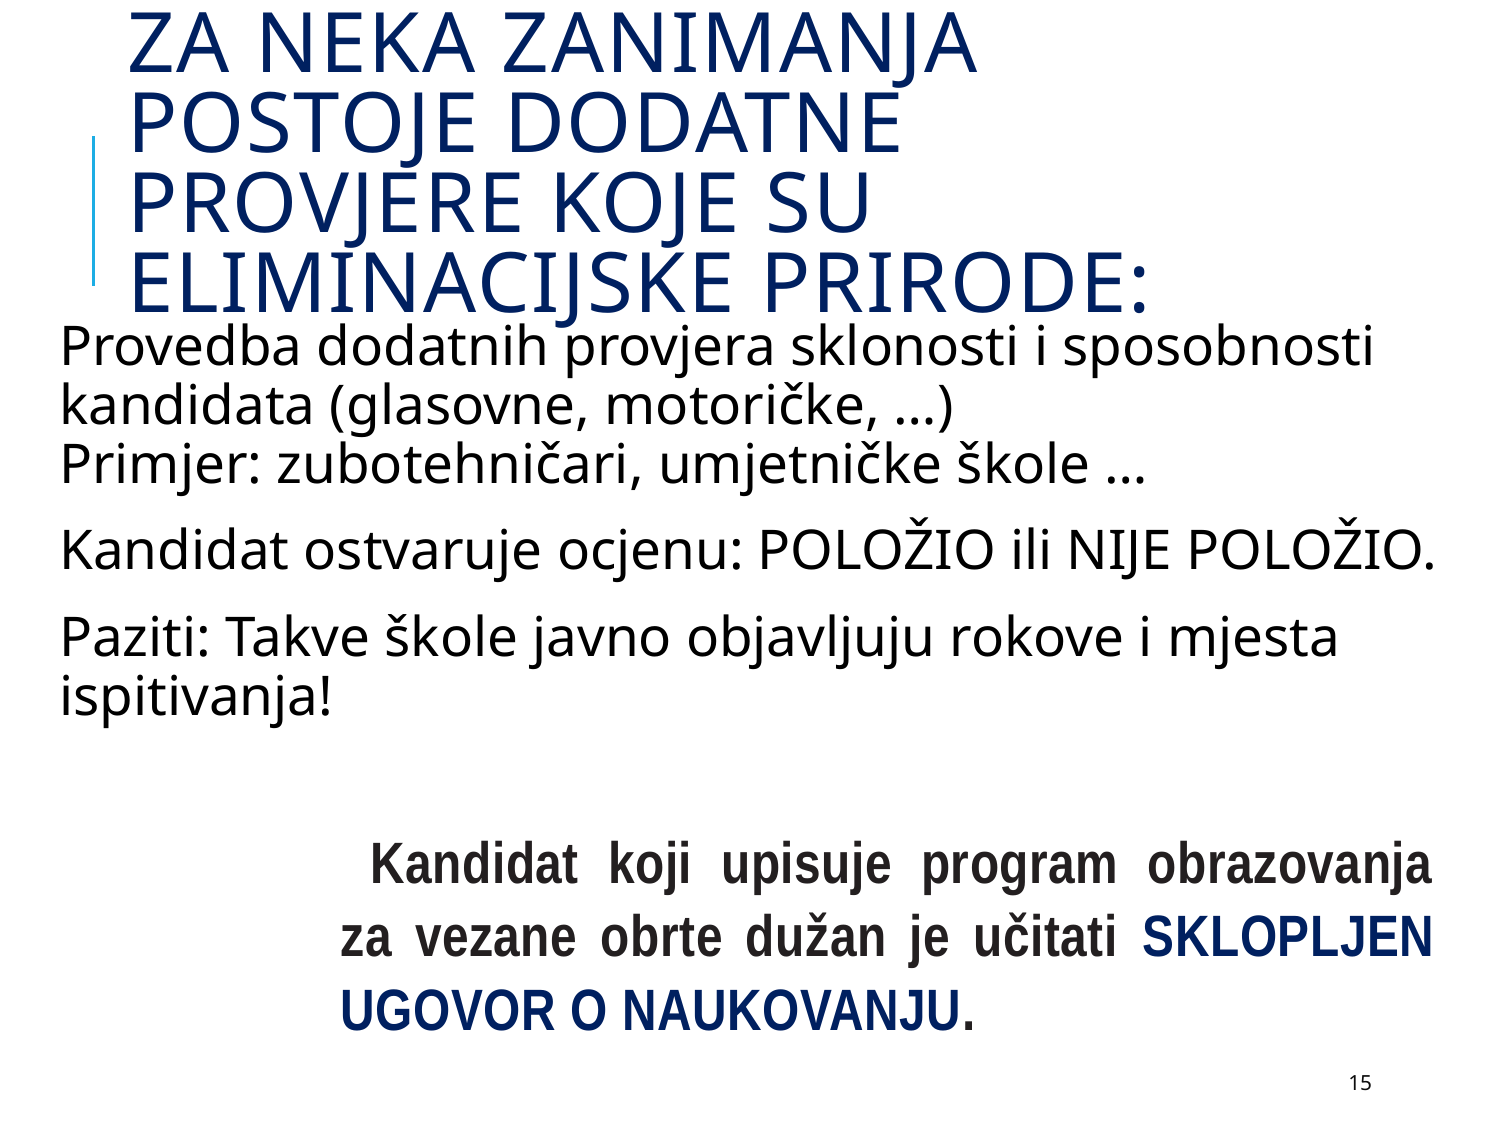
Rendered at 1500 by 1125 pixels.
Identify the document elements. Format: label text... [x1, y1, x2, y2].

text_box Kandidat koji upisuje program obrazovanja za vezane obrte dužan je učitati SKLOPLJEN UGOVOR O NAUKOVANJU. [326, 814, 1450, 1050]
title Za neka zanimanja postoje DODATNE PROVJERE koje su eliminacijske prirode: [112, 101, 1306, 235]
list Provedba dodatnih provjera sklonosti i sposobnosti kandidata (glasovne, motoričke, …) Primjer: zubotehničari, umjetničke škole … Kandidat ostvaruje ocjenu: POLOŽIO ili NIJE POLOŽIO. Paziti: Takve škole javno objavljuju rokove i mjesta ispitivanja! [37, 310, 1454, 786]
slide_number 15 [1333, 1061, 1454, 1107]
